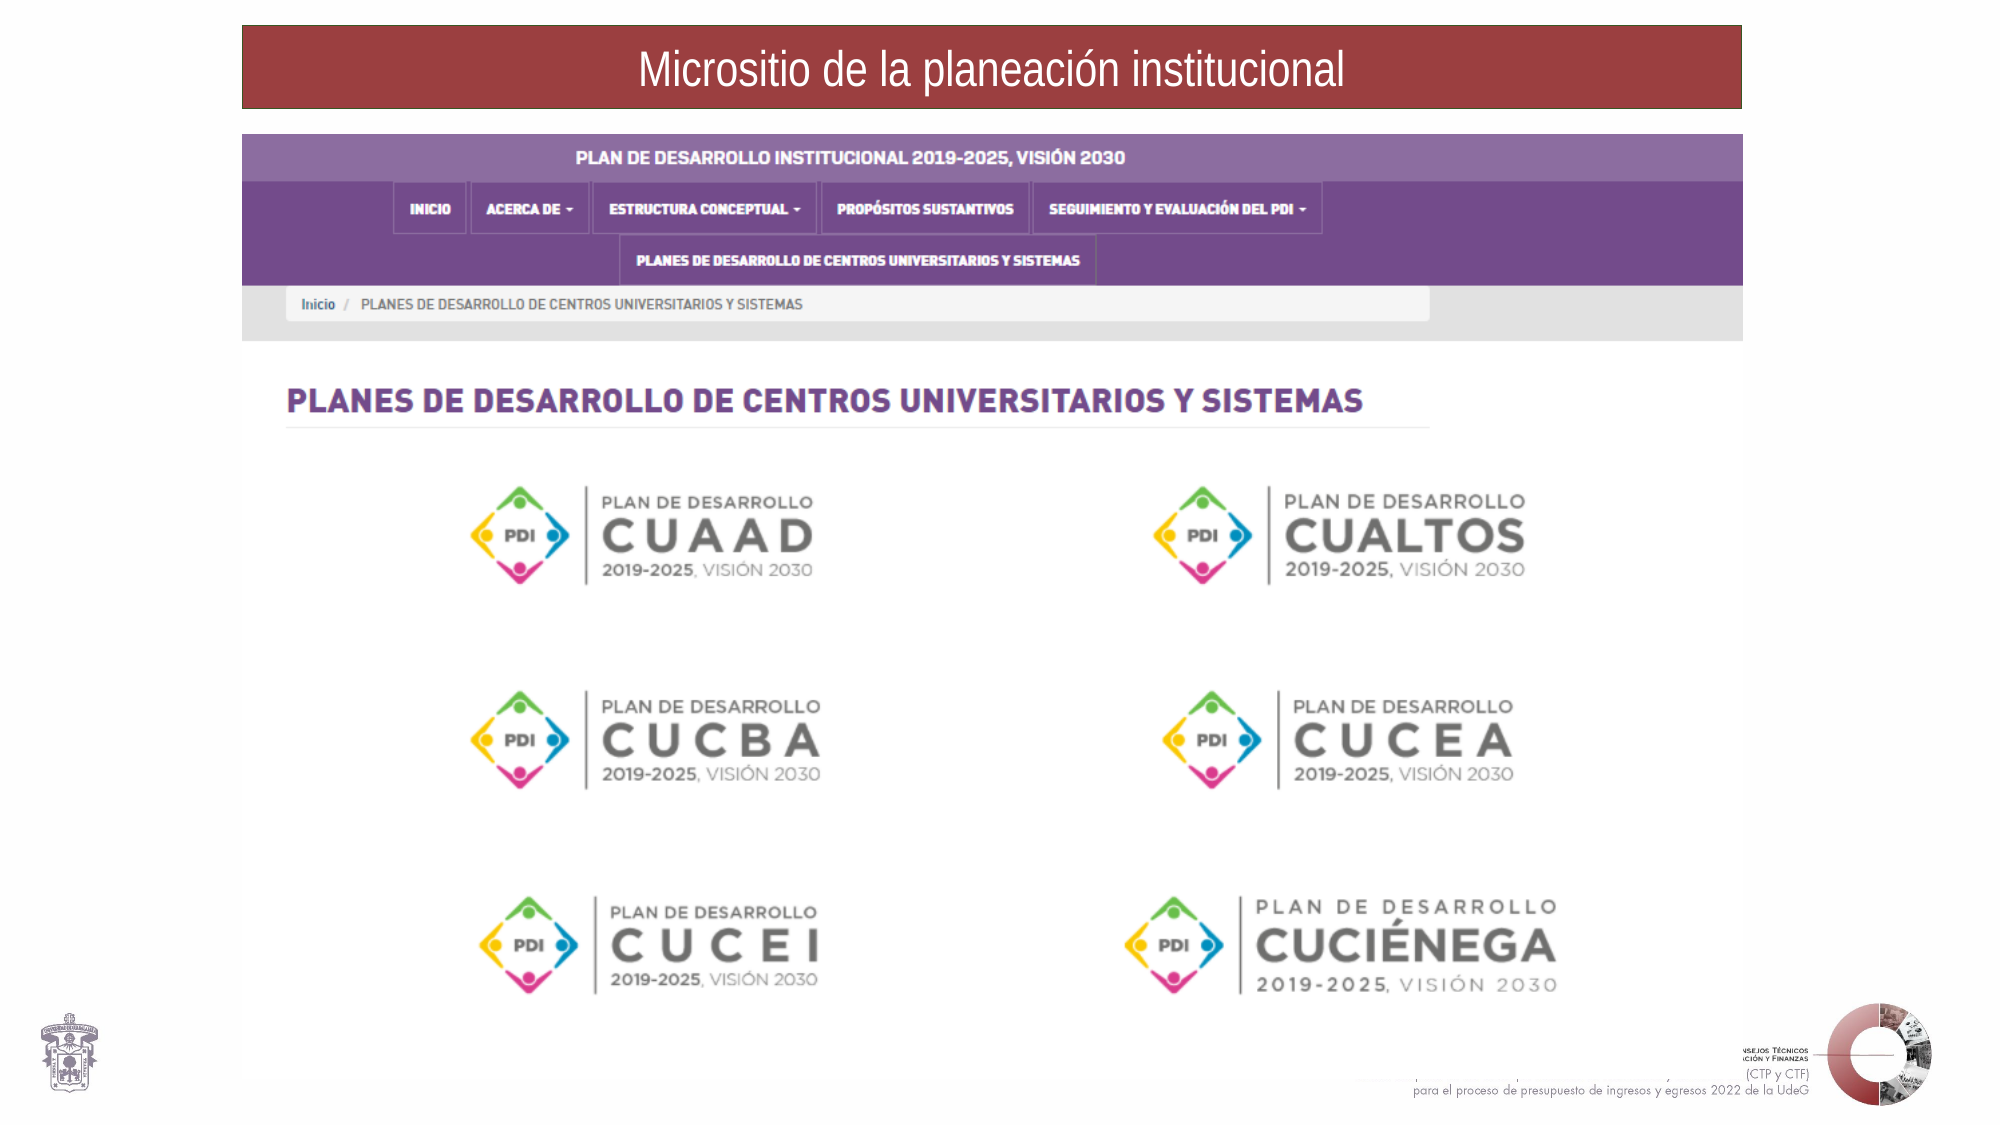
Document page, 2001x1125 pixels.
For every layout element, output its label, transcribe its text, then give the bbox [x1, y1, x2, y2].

picture [0, 0, 2001, 1125]
text_box Micrositio de la planeación institucional [242, 25, 1742, 109]
